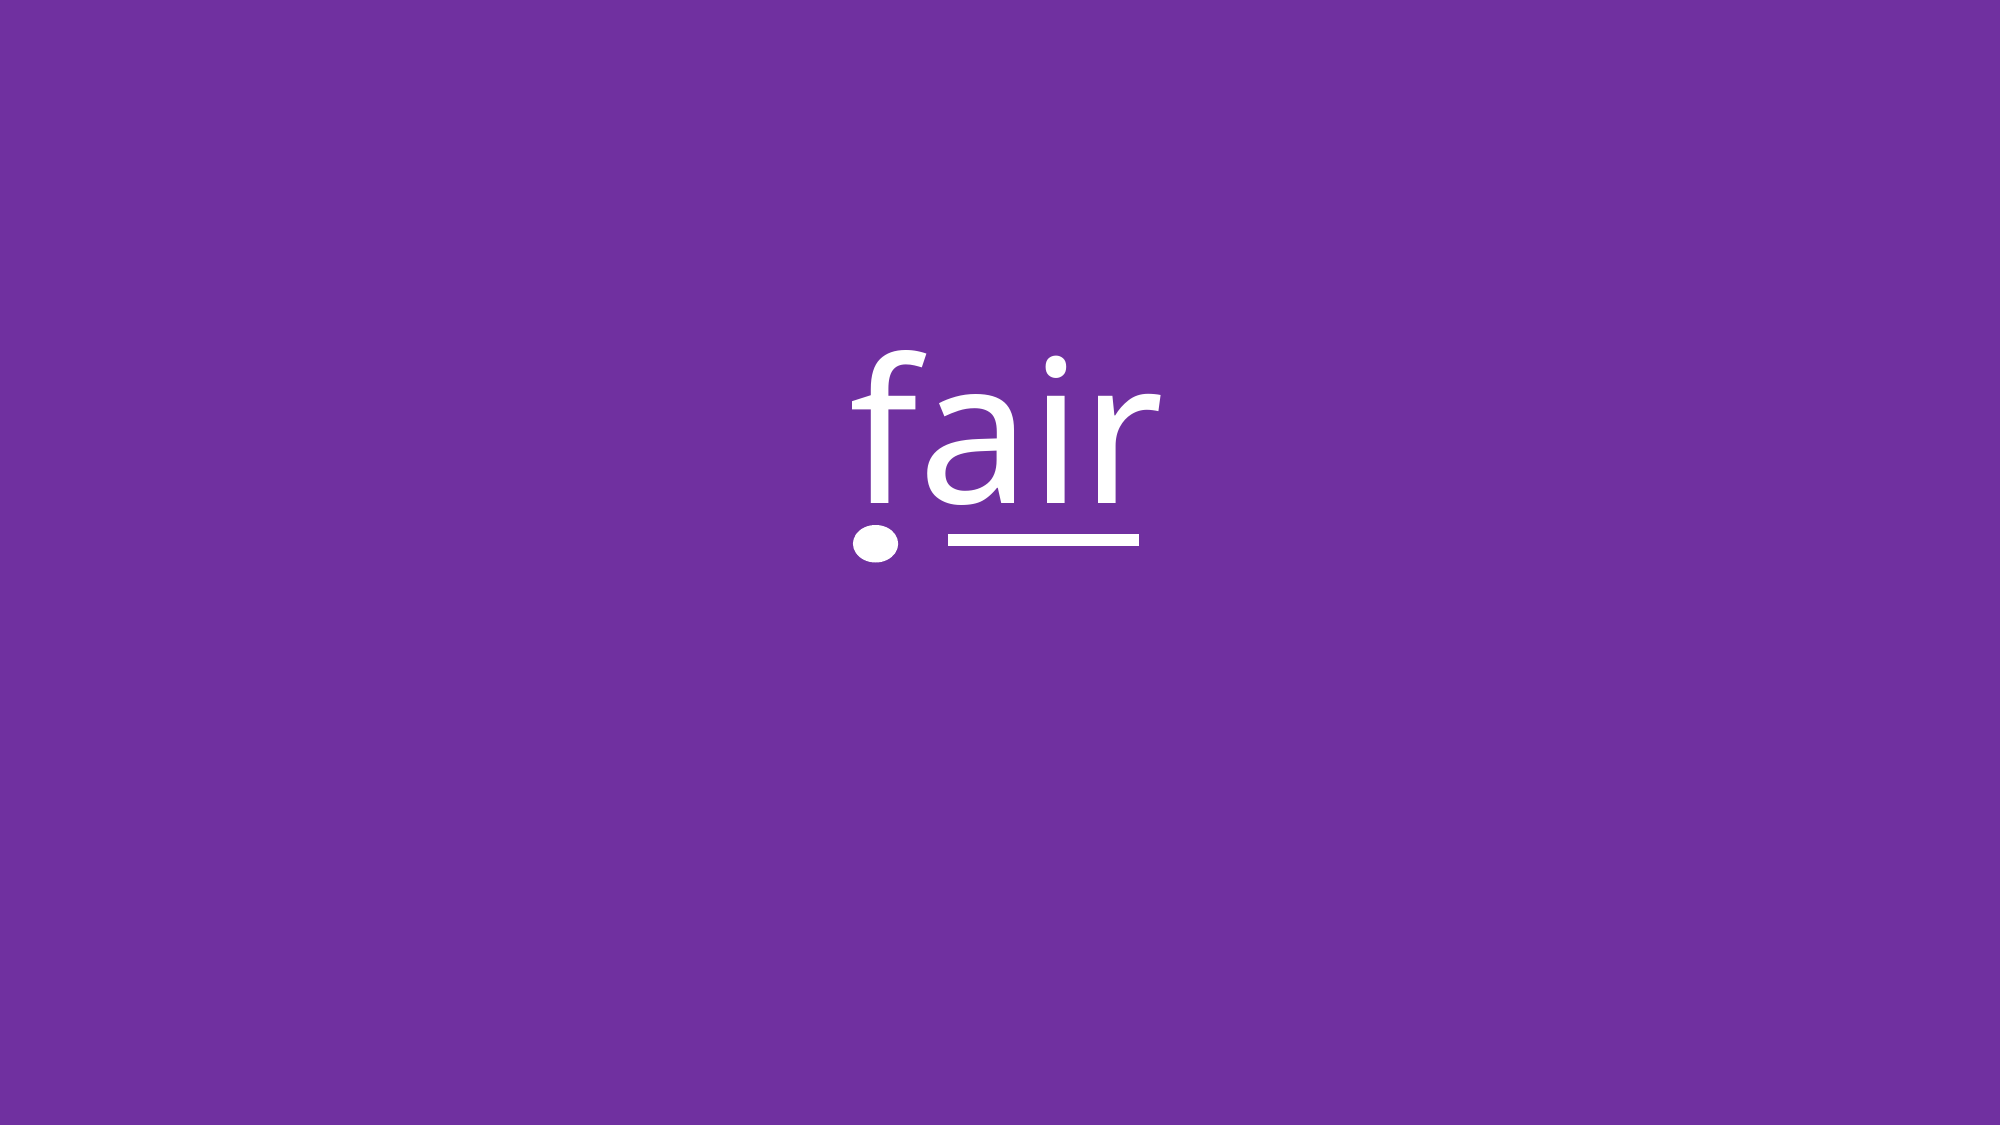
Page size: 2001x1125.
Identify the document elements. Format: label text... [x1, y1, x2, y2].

text_box [851, 523, 900, 564]
text_box fair [516, 295, 1498, 551]
